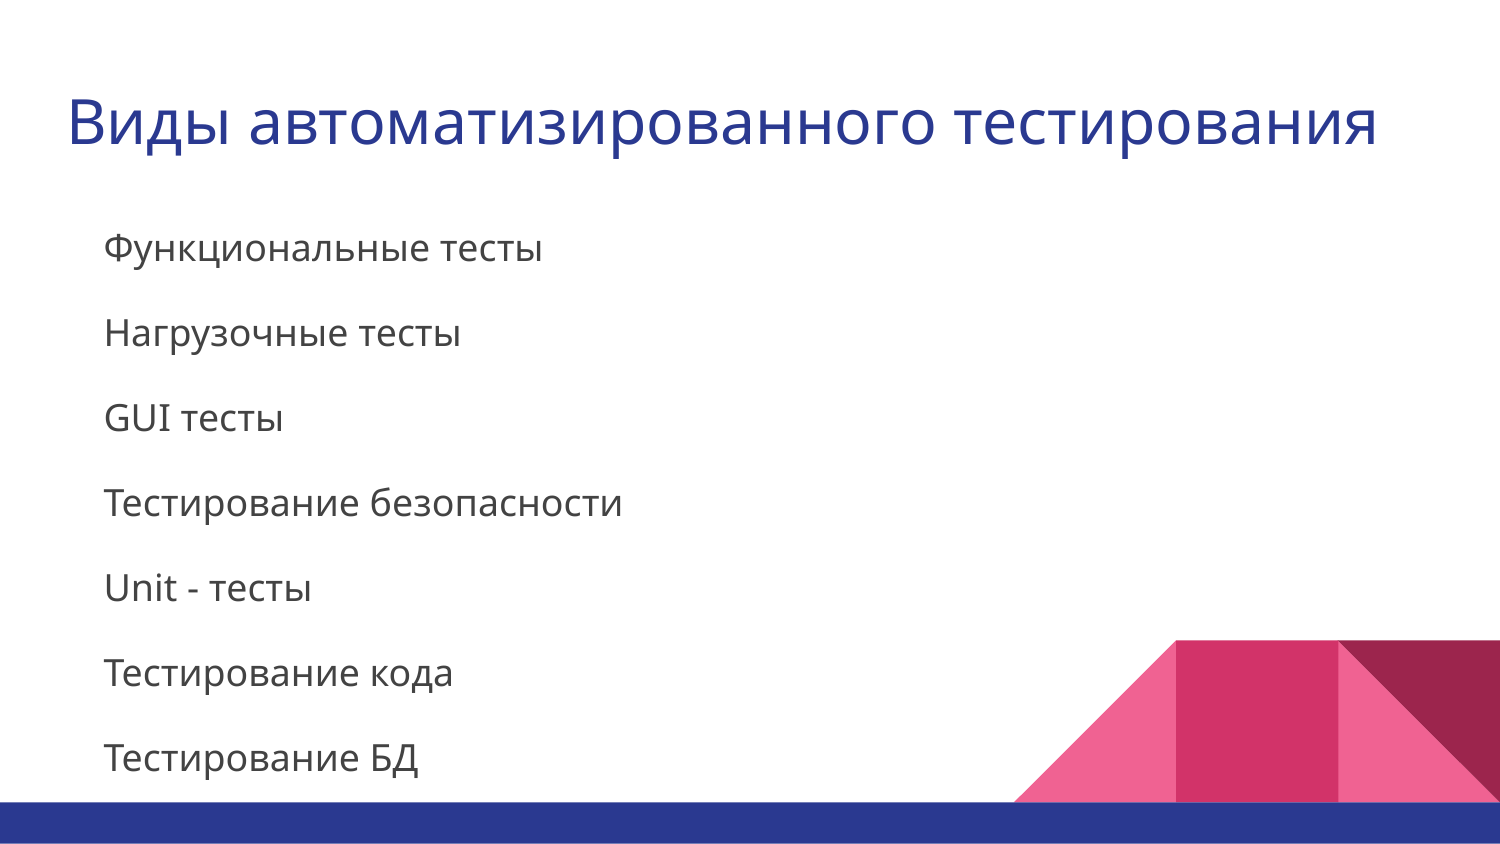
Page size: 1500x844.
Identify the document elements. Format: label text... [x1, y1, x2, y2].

list Функциональные тесты Нагрузочные тесты GUI тесты Тестирование безопасности Unit - тесты Тестирование кода Тестирование БД [51, 201, 1449, 750]
title Виды автоматизированного тестирования [51, 67, 1449, 167]
